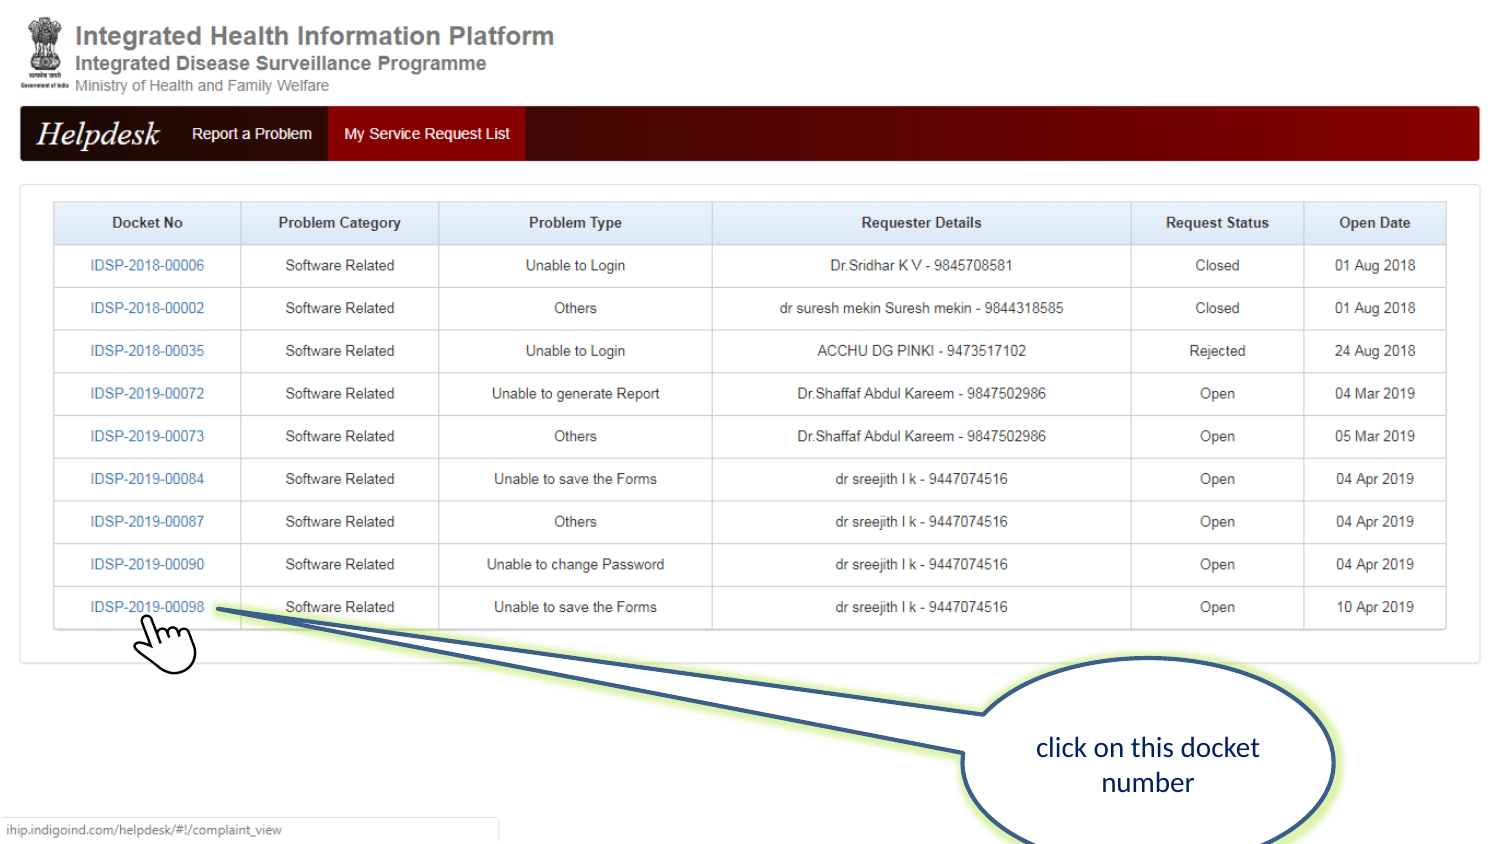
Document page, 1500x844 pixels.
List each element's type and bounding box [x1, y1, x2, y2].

picture [123, 599, 202, 677]
list [2, 0, 1498, 841]
